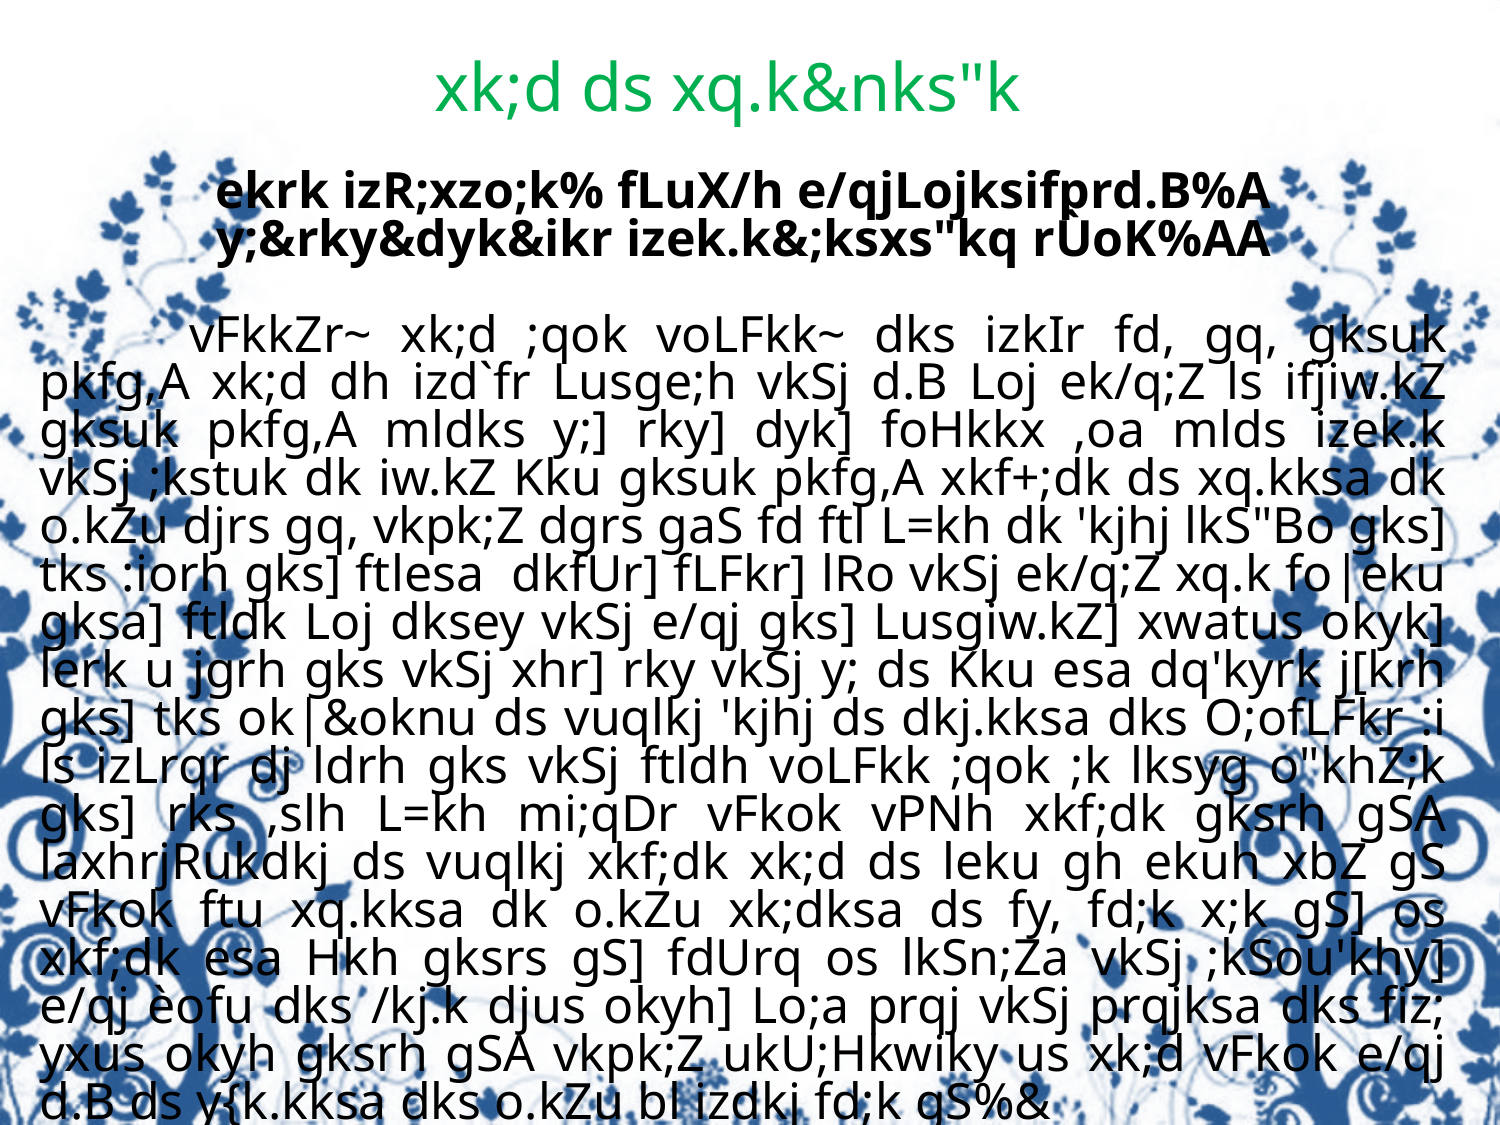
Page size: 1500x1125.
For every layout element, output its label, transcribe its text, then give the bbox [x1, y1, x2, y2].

text_box xk;d ds xq.k&nks"k [420, 37, 1037, 133]
text_box ekrk izR;xzo;k% fLuX/h e/qjLojksifprd.B%A y;&rky&dyk&ikr izek.k&;ksxs"kq rÙoK%AA vFkkZr~ xk;d ;qok voLFkk~ dks izkIr fd, gq, gksuk pkfg,A xk;d dh izd`fr Lusge;h vkSj d.B Loj ek/q;Z ls ifjiw.kZ gksuk pkfg,A mldks y;] rky] dyk] foHkkx ,oa mlds izek.k vkSj ;kstuk dk iw.kZ Kku gksuk pkfg,A xkf+;dk ds xq.kksa dk o.kZu djrs gq, vkpk;Z dgrs gaS fd ftl L=kh dk 'kjhj lkS"Bo gks] tks :iorh gks] ftlesa dkfUr] fLFkr] lRo vkSj ek/q;Z xq.k fo|eku gksa] ftldk Loj dksey vkSj e/qj gks] Lusgiw.kZ] xwatus okyk] lerk u jgrh gks vkSj xhr] rky vkSj y; ds Kku esa dq'kyrk j[krh gks] tks ok|&oknu ds vuqlkj 'kjhj ds dkj.kksa dks O;ofLFkr :i ls izLrqr dj ldrh gks vkSj ftldh voLFkk ;qok ;k lksyg o"khZ;k gks] rks ,slh L=kh mi;qDr vFkok vPNh xkf;dk gksrh gSA laxhrjRukdkj ds vuqlkj xkf;dk xk;d ds leku gh ekuh xbZ gS vFkok ftu xq.kksa dk o.kZu xk;dksa ds fy, fd;k x;k gS] os xkf;dk esa Hkh gksrs gS] fdUrq os lkSn;Za vkSj ;kSou'khy] e/qj èofu dks /kj.k djus okyh] Lo;a prqj vkSj prqjksa dks fiz; yxus okyh gksrh gSA vkpk;Z ukU;Hkwiky us xk;d vFkok e/qj d.B ds y{k.kksa dks o.kZu bl izdkj fd;k gS%& Jkodks¿Fk /u% fLu/ks e/qjks áo/kuoku~A f=kLFkku&'kksHkhR;soa "kV~ d.BL; p xq.kk% Le`rk AA [24, 162, 1463, 1125]
